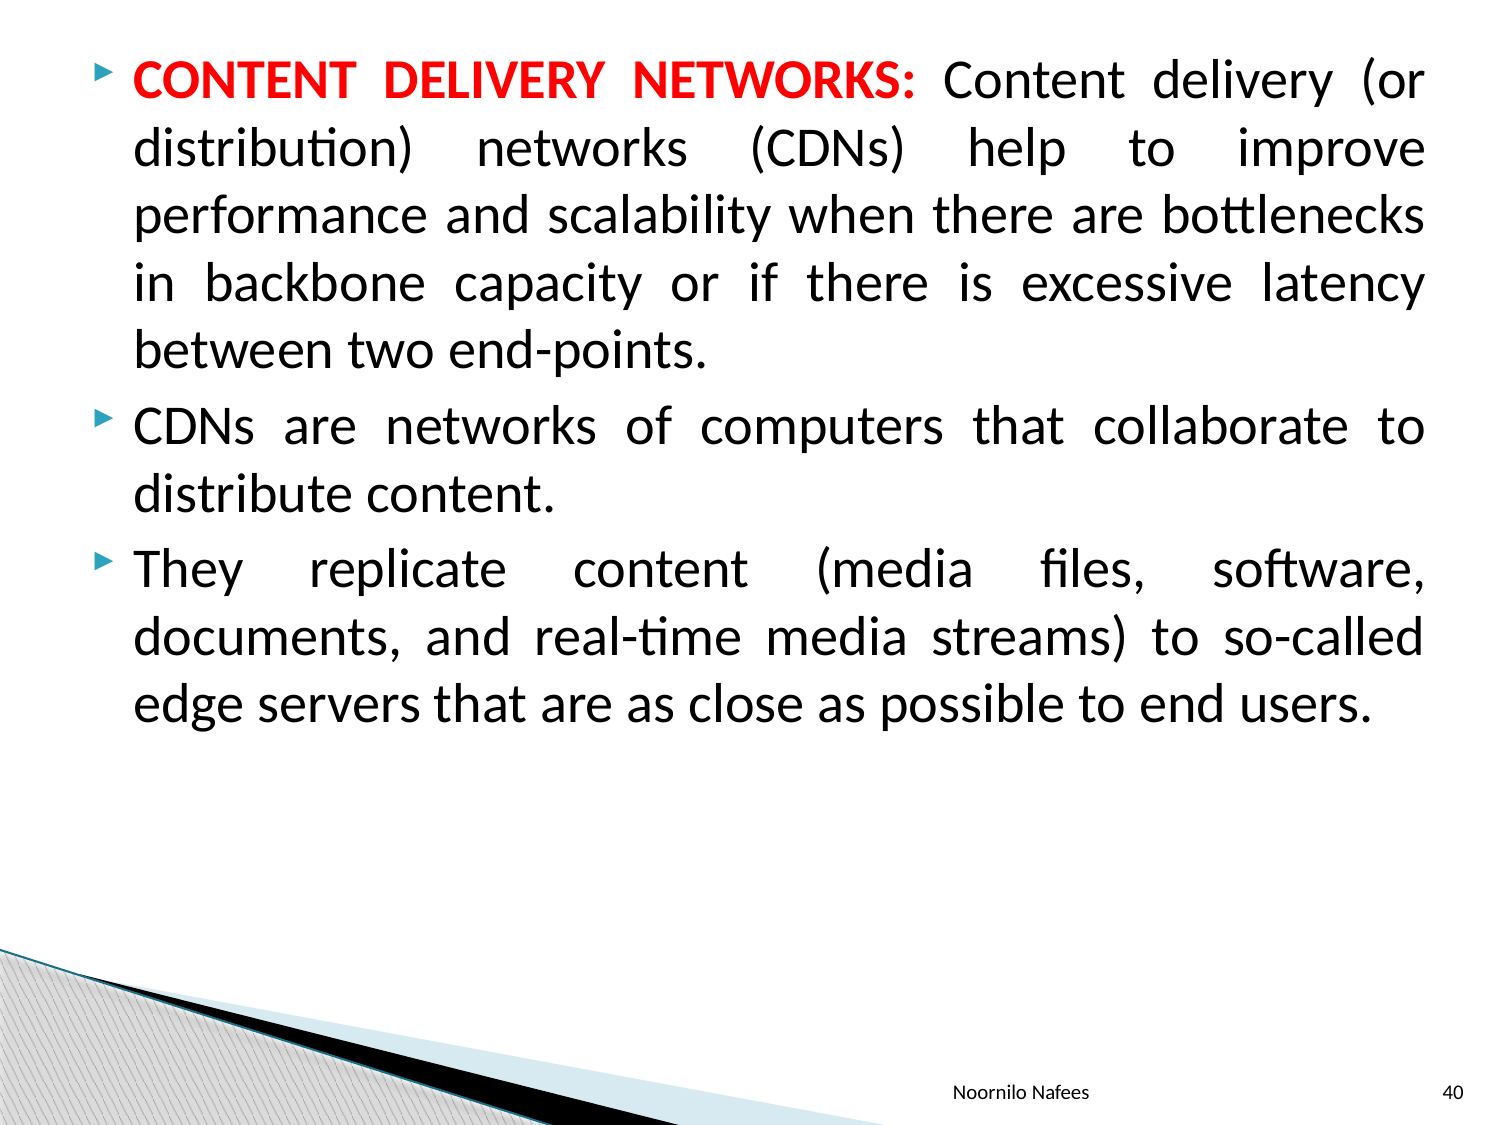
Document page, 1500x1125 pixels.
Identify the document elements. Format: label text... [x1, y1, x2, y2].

slide_number 40 [1418, 1051, 1479, 1112]
list CONTENT DELIVERY NETWORKS: Content delivery (or distribution) networks (CDNs) help to improve performance and scalability when there are bottlenecks in backbone capacity or if there is excessive latency between two end-points. CDNs are networks of computers that collaborate to distribute content. They replicate content (media files, software, documents, and real-time media streams) to so-called edge servers that are as close as possible to end users. [58, 35, 1442, 1067]
footer Noornilo Nafees [718, 1051, 1105, 1112]
